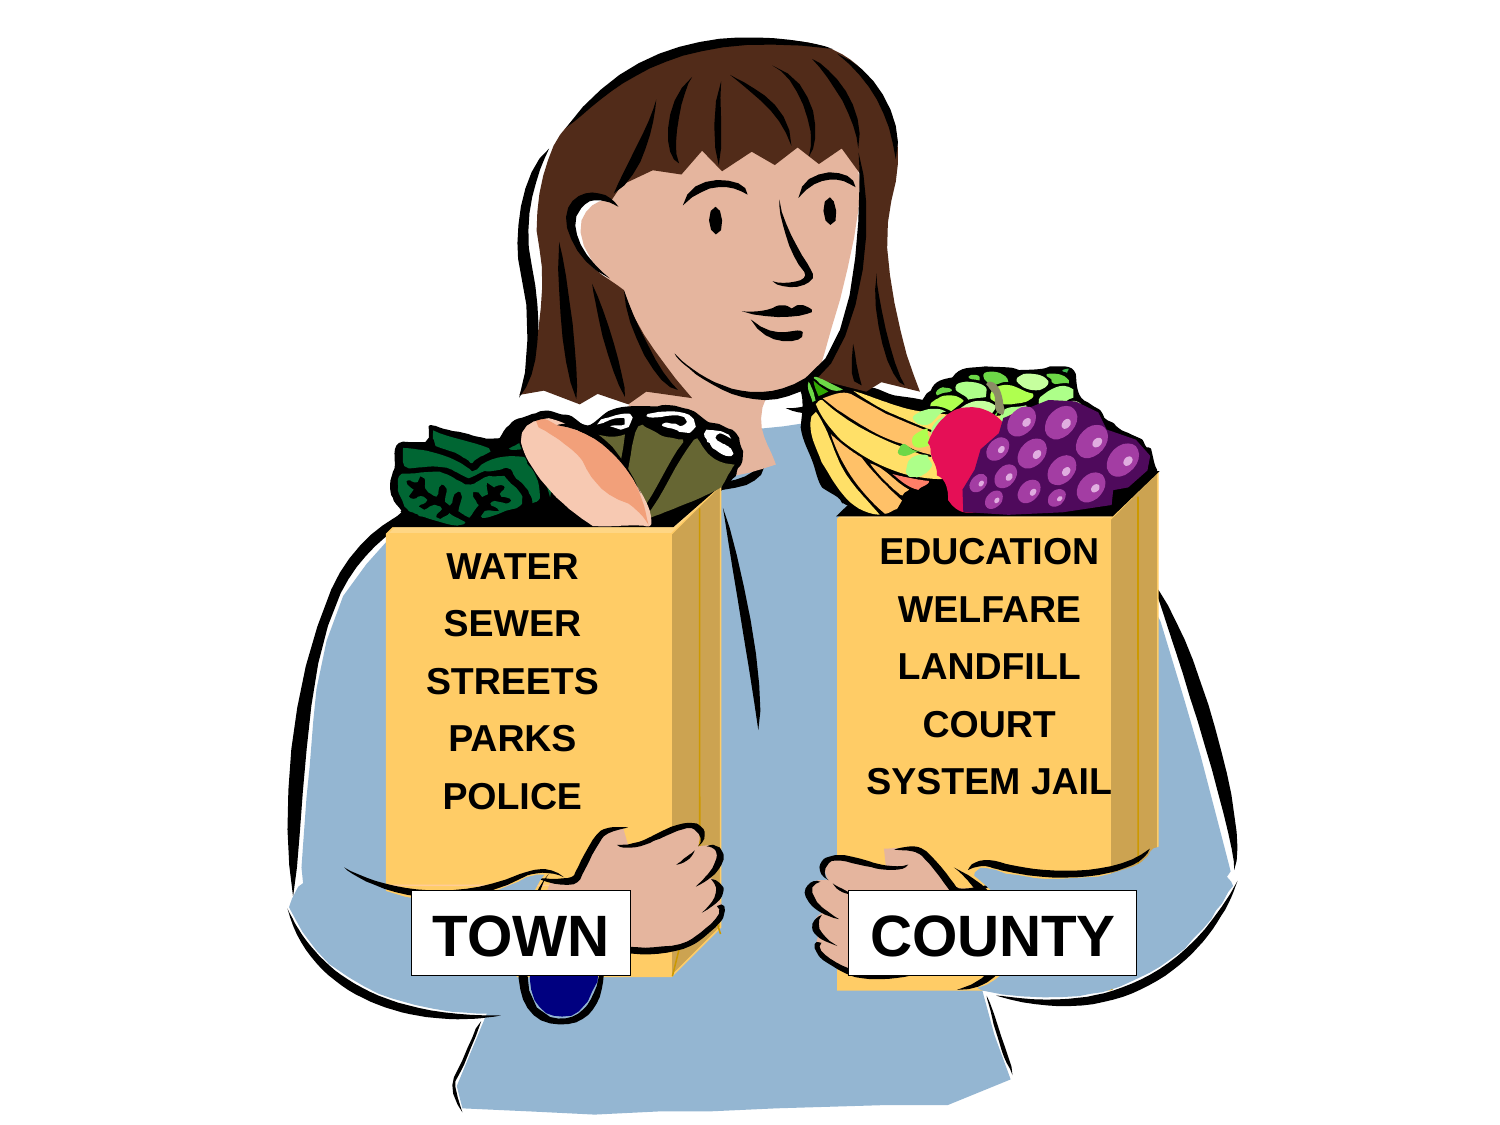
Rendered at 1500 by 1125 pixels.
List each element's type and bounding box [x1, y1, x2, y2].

text_box [287, 37, 1238, 1115]
